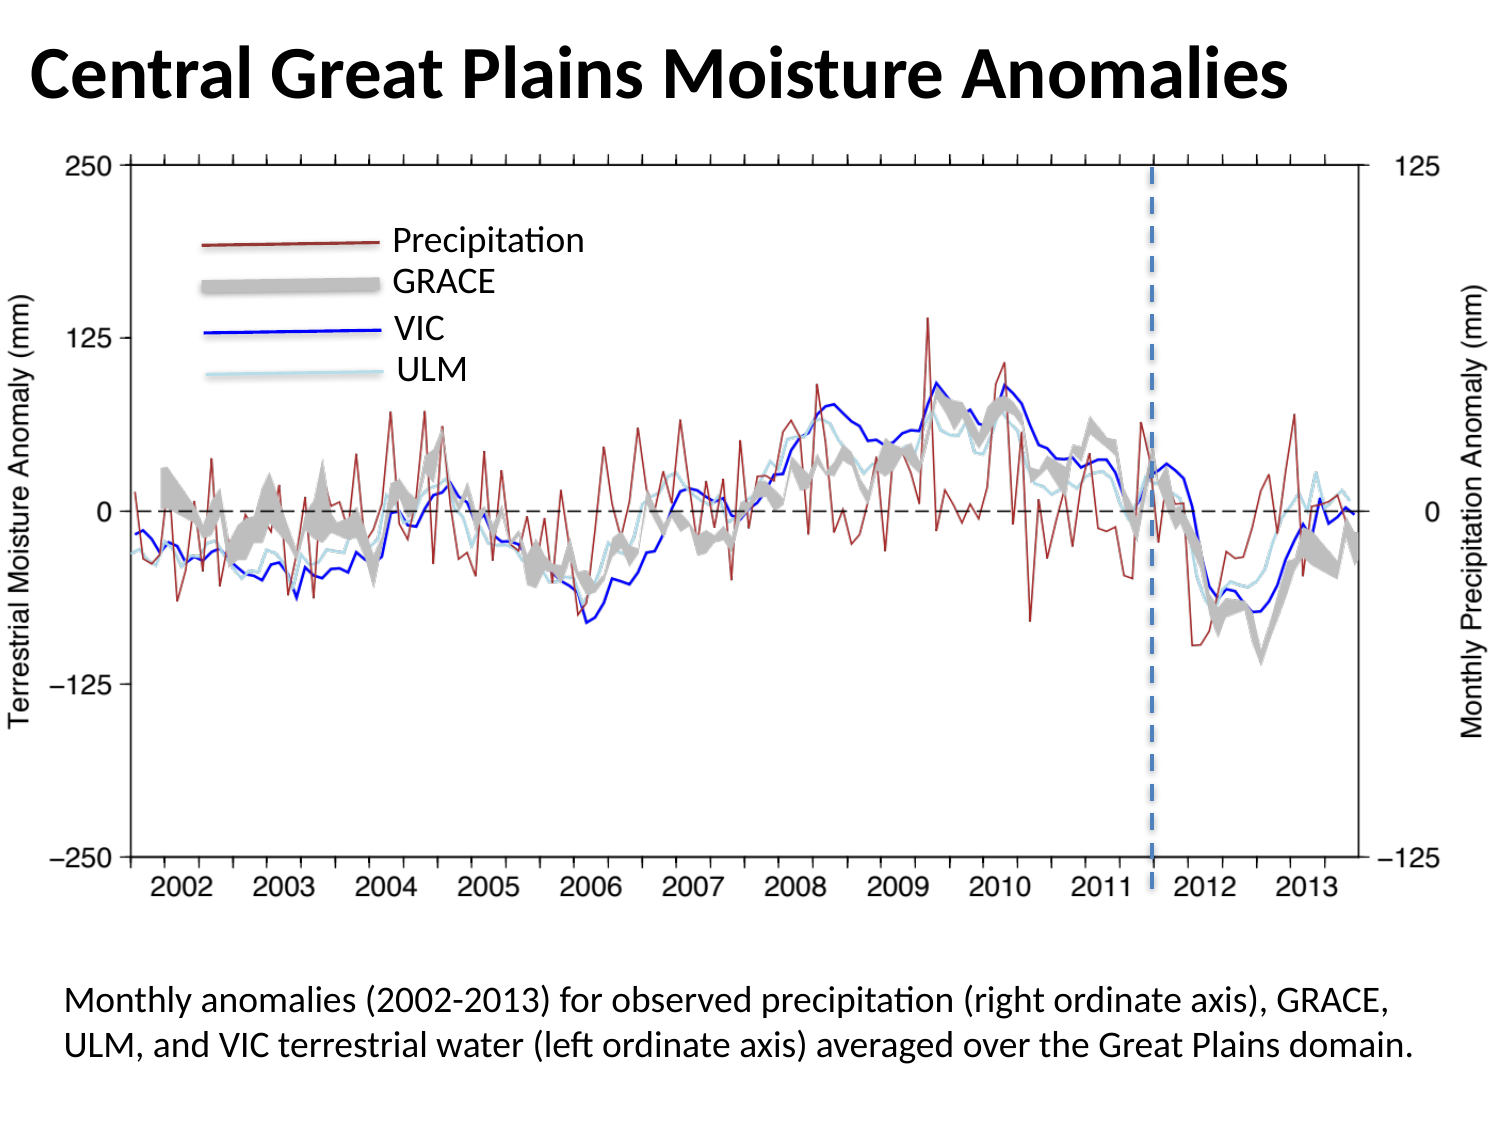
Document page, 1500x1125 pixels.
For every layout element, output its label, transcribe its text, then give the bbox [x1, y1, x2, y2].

picture [0, 139, 1499, 927]
text_box Monthly anomalies (2002-2013) for observed precipitation (right ordinate axis), GRACE, ULM, and VIC terrestrial water (left ordinate axis) averaged over the Great Plains domain. [48, 967, 1492, 1073]
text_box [205, 371, 384, 375]
text_box Central Great Plains Moisture Anomalies [15, 16, 1472, 137]
